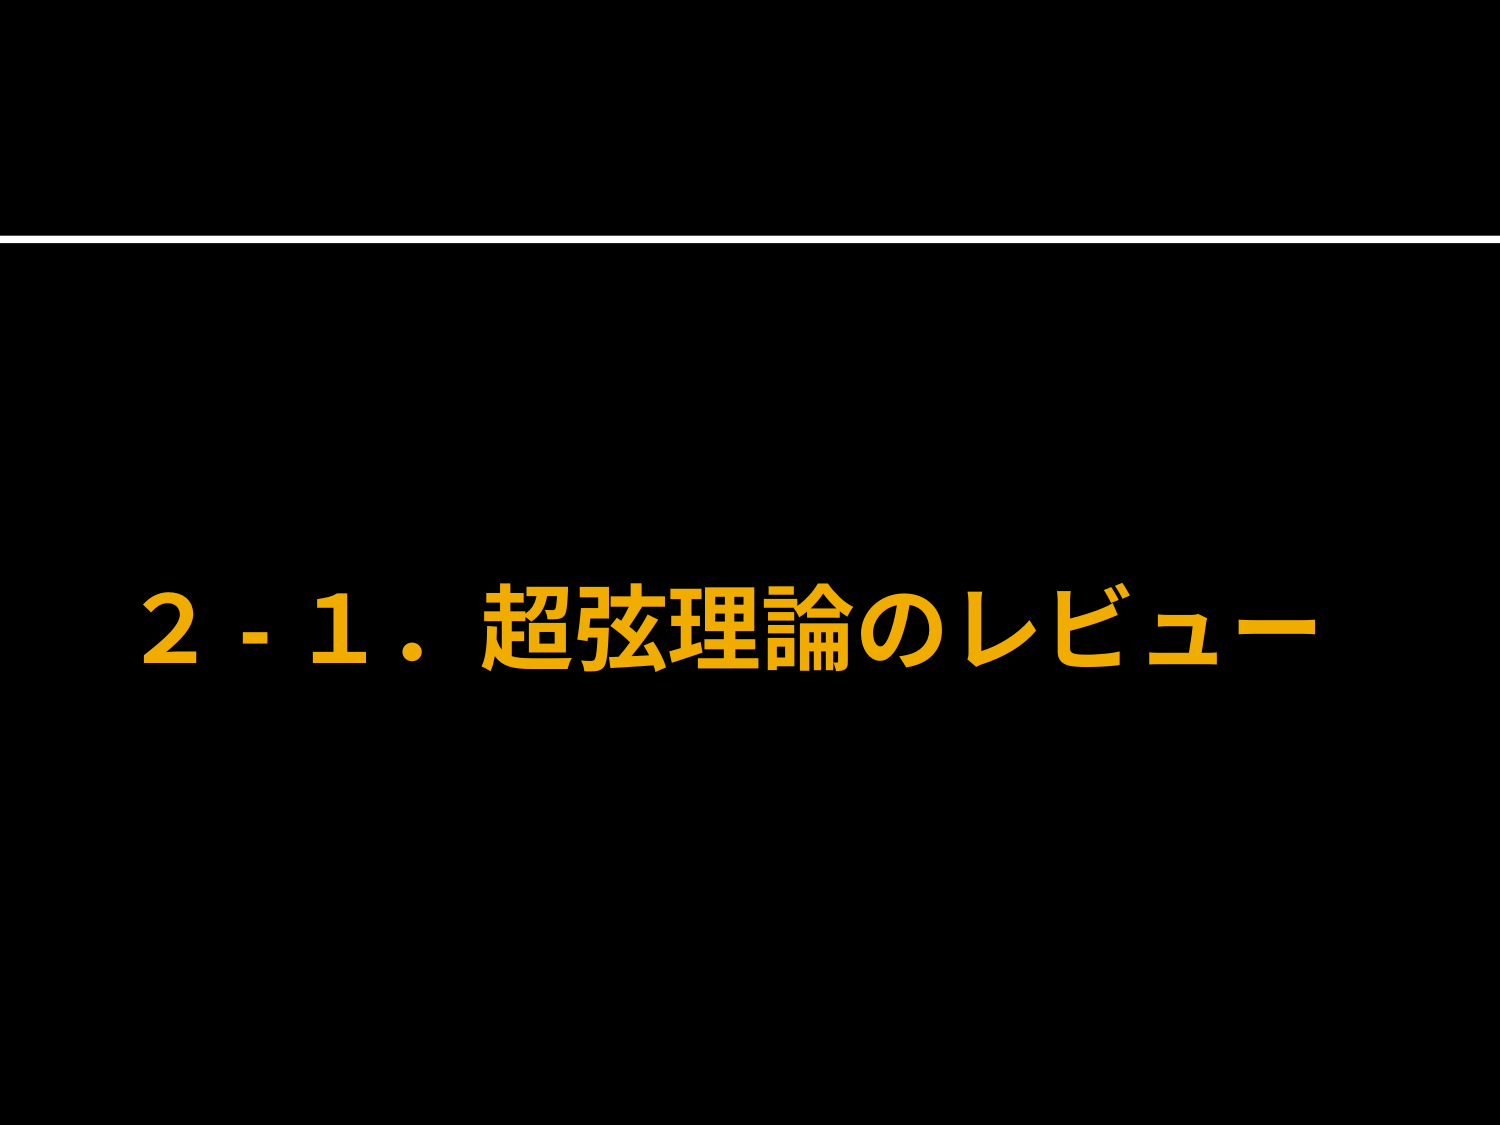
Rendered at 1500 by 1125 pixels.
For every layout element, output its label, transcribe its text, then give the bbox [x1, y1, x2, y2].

title ２-１．超弦理論のレビュー [108, 523, 1374, 729]
